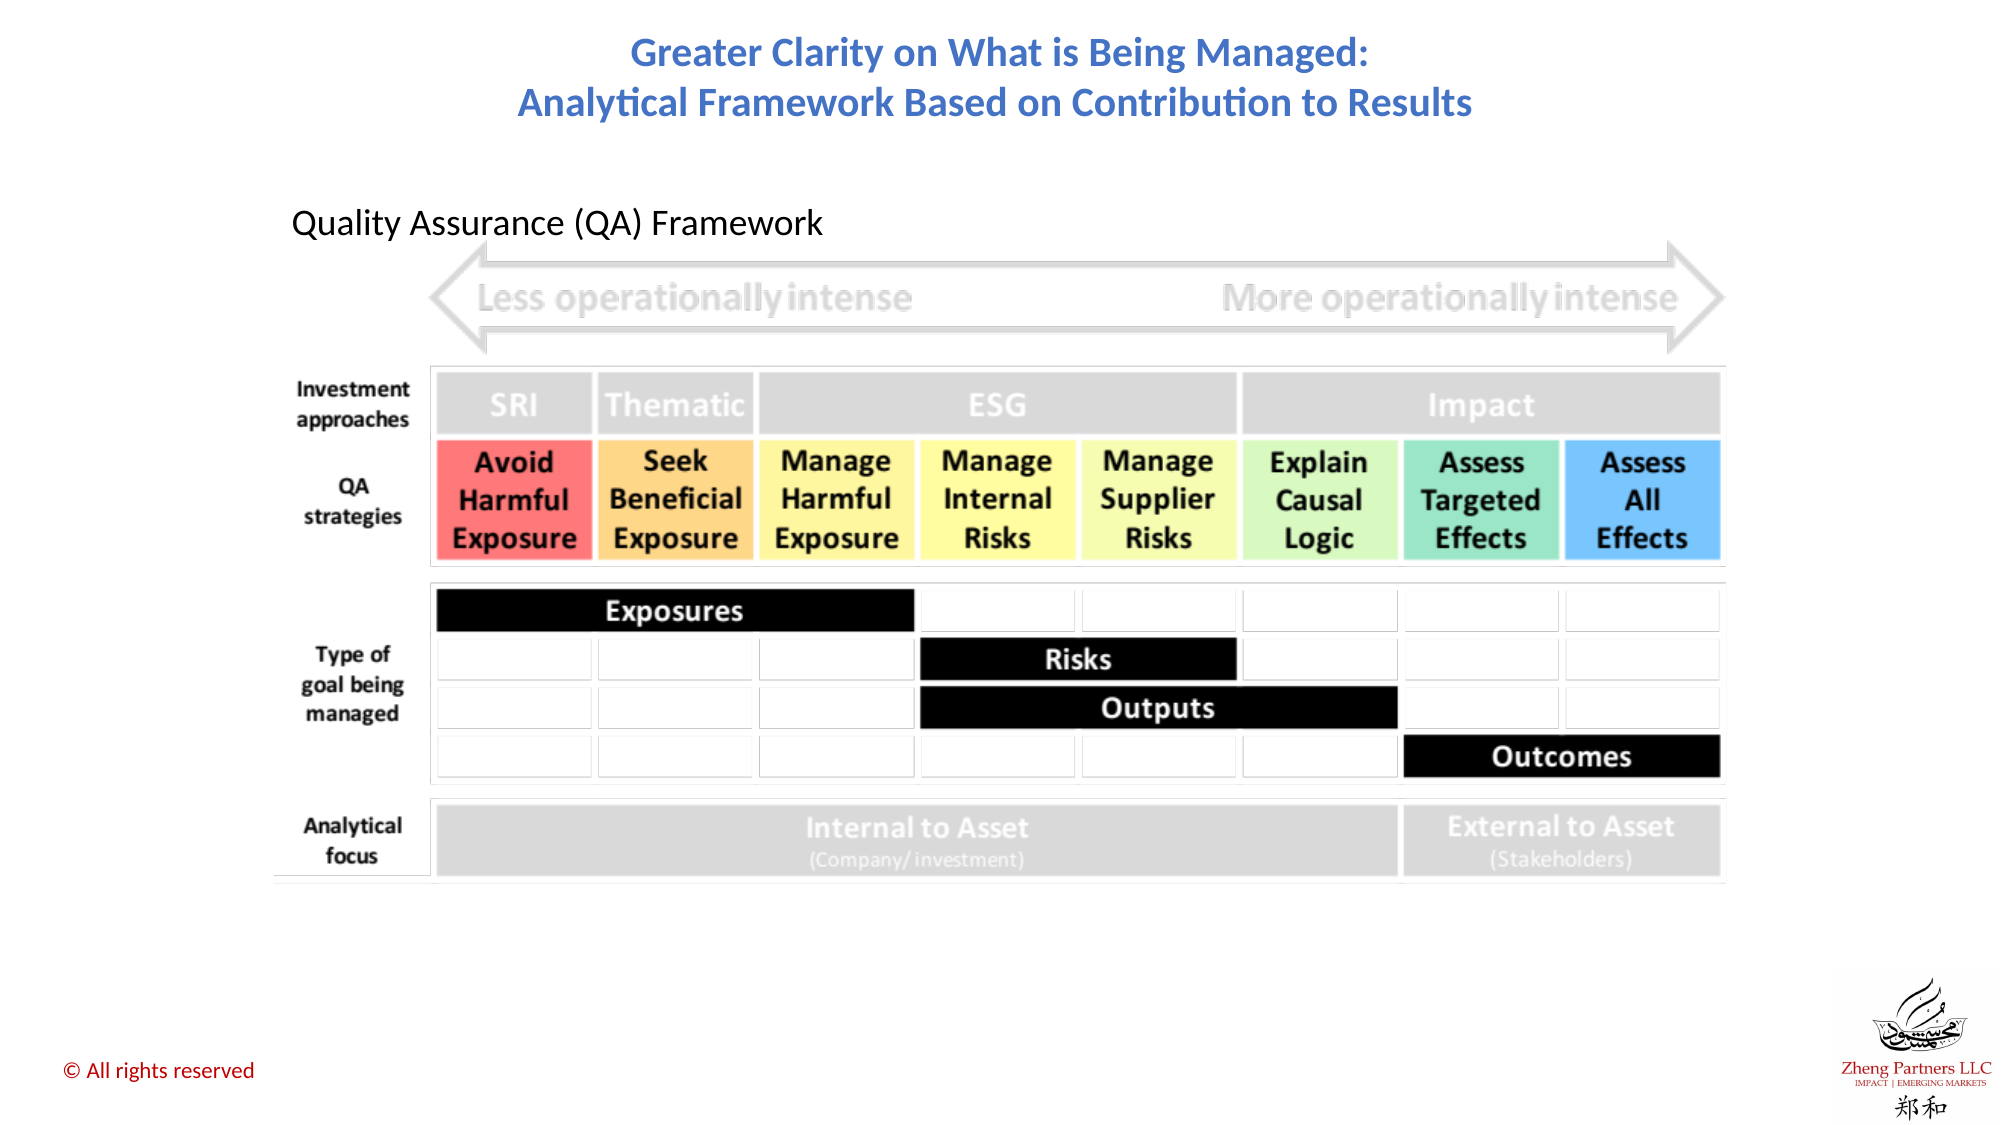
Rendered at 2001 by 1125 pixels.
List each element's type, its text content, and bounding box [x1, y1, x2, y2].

text_box © All rights reserved [47, 1048, 271, 1091]
picture [1833, 971, 2000, 1125]
text_box Quality Assurance (QA) Framework [276, 190, 839, 239]
picture [273, 239, 1727, 886]
text_box Greater Clarity on What is Being Managed: Analytical Framework Based on Contribution to Results [502, 17, 1498, 133]
